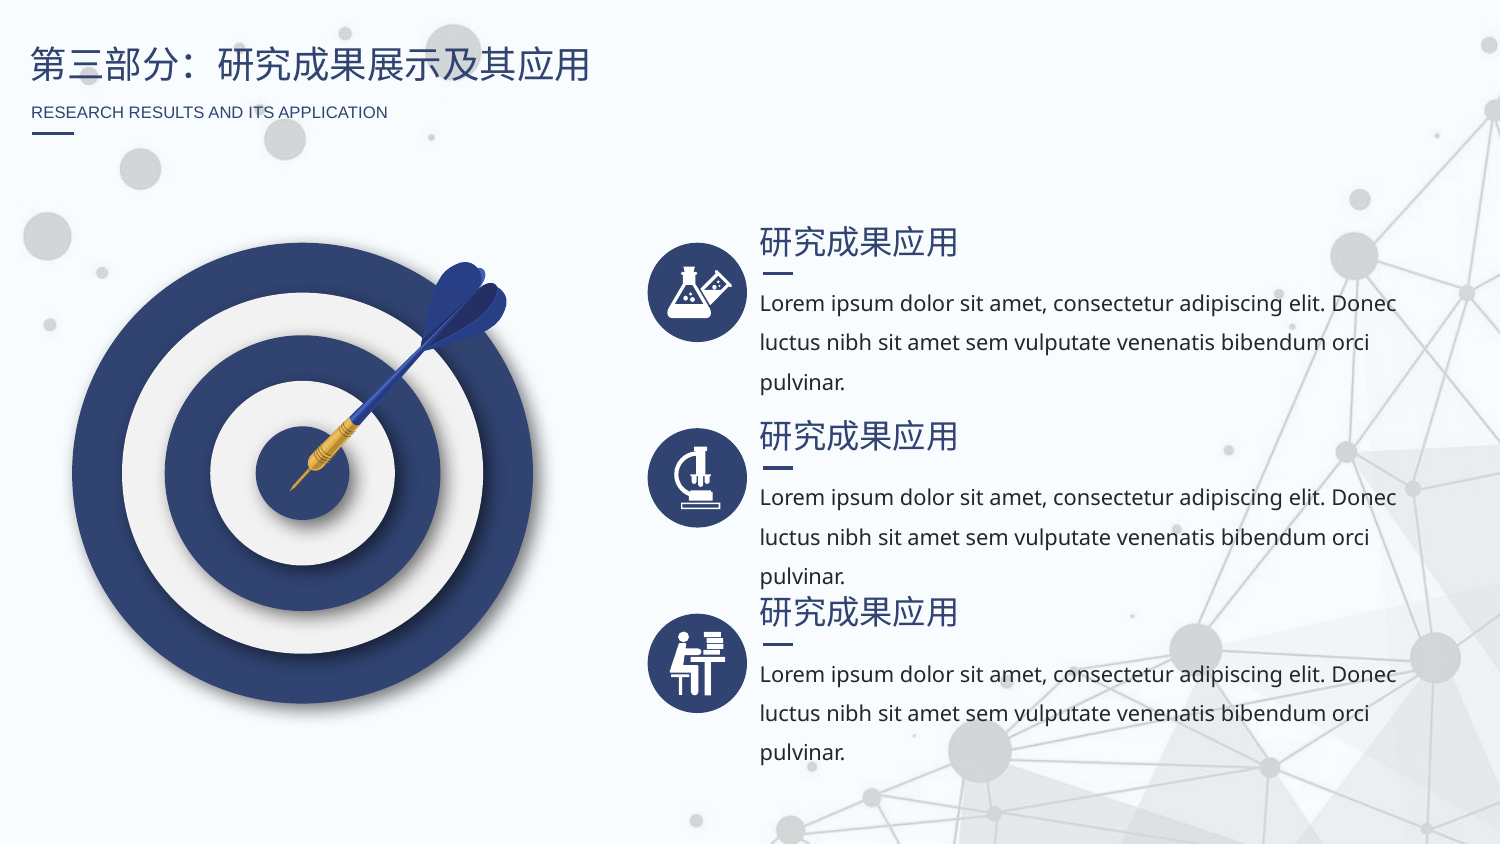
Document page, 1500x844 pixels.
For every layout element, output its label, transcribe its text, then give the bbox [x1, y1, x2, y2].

text_box Lorem ipsum dolor sit amet, consectetur adipiscing elit. Donec luctus nibh sit amet sem vulputate venenatis bibendum orci pulvinar. [744, 463, 1425, 597]
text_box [674, 446, 721, 510]
text_box 研究成果应用 [745, 584, 975, 639]
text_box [72, 242, 533, 704]
text_box RESEARCH RESULTS AND ITS APPLICATION [16, 94, 404, 129]
text_box [646, 241, 749, 344]
text_box 研究成果应用 [745, 213, 975, 268]
text_box Lorem ipsum dolor sit amet, consectetur adipiscing elit. Donec luctus nibh sit amet sem vulputate venenatis bibendum orci pulvinar. [744, 639, 1425, 773]
text_box 研究成果应用 [745, 407, 975, 463]
text_box 第三部分：研究成果展示及其应用 [14, 33, 608, 94]
text_box [646, 427, 749, 529]
text_box [667, 266, 732, 319]
text_box Lorem ipsum dolor sit amet, consectetur adipiscing elit. Donec luctus nibh sit amet sem vulputate venenatis bibendum orci pulvinar. [744, 268, 1425, 402]
text_box [646, 612, 749, 715]
text_box [669, 631, 726, 696]
